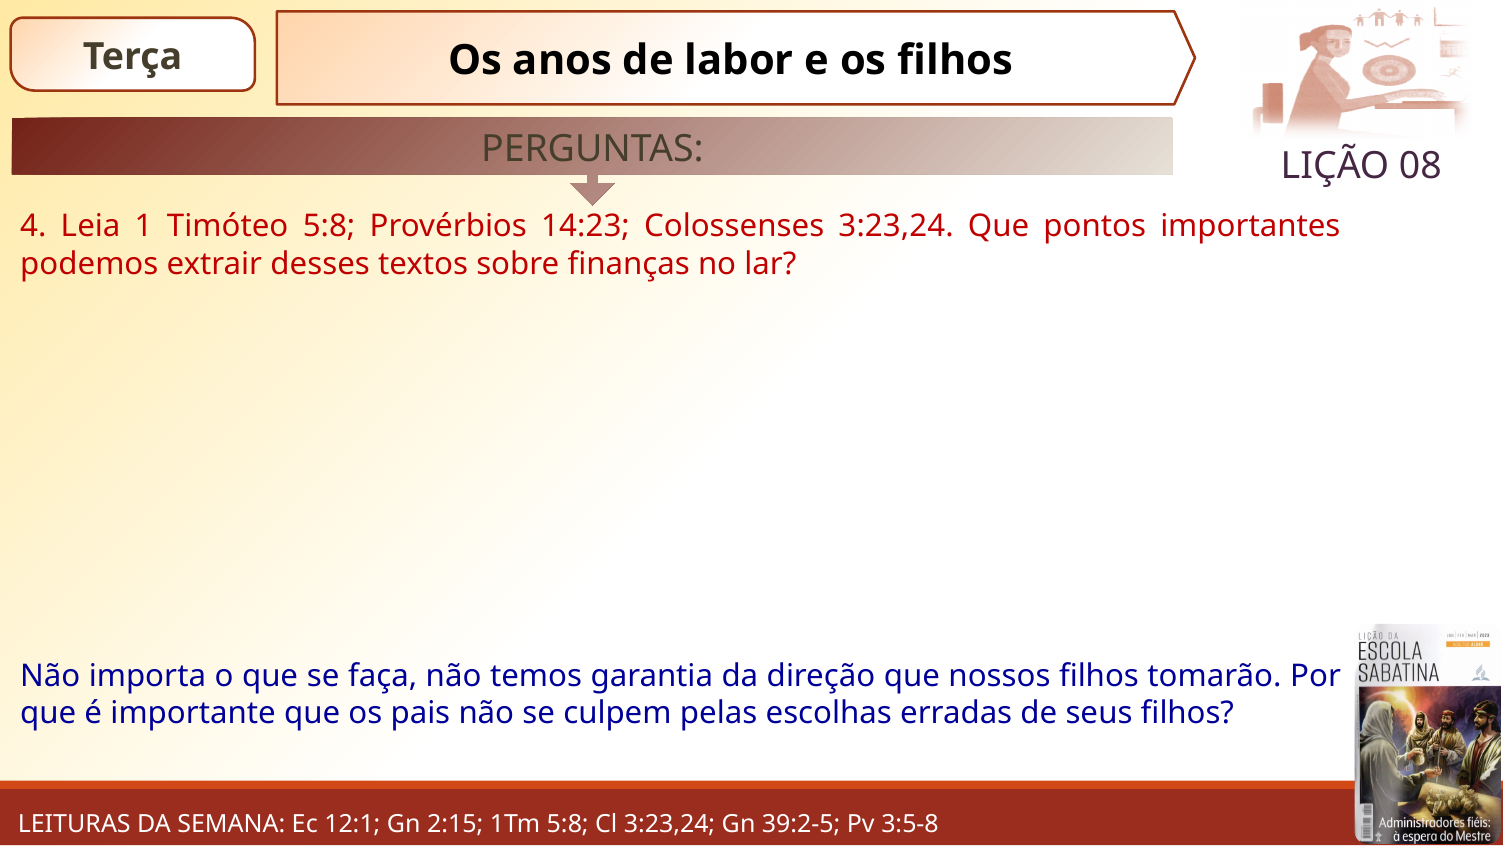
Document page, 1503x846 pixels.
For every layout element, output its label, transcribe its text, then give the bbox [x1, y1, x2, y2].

text_box Terça [9, 16, 257, 92]
picture [1354, 623, 1502, 845]
text_box 4. Leia 1 Timóteo 5:8; Provérbios 14:23; Colossenses 3:23,24. Que pontos importantes podemos extrair desses textos sobre finanças no lar? Não importa o que se faça, não temos garantia da direção que nossos filhos tomarão. Por que é importante que os pais não se culpem pelas escolhas erradas de seus filhos? [5, 198, 1358, 738]
picture [1235, 0, 1474, 142]
text_box PERGUNTAS: [10, 116, 1174, 207]
text_box LEITURAS DA SEMANA: Ec 12:1; Gn 2:15; 1Tm 5:8; Cl 3:23,24; Gn 39:2-5; Pv 3:5-8 [3, 799, 1351, 845]
text_box Os anos de labor e os filhos [275, 10, 1197, 106]
text_box LIÇÃO 08 [1265, 150, 1458, 194]
